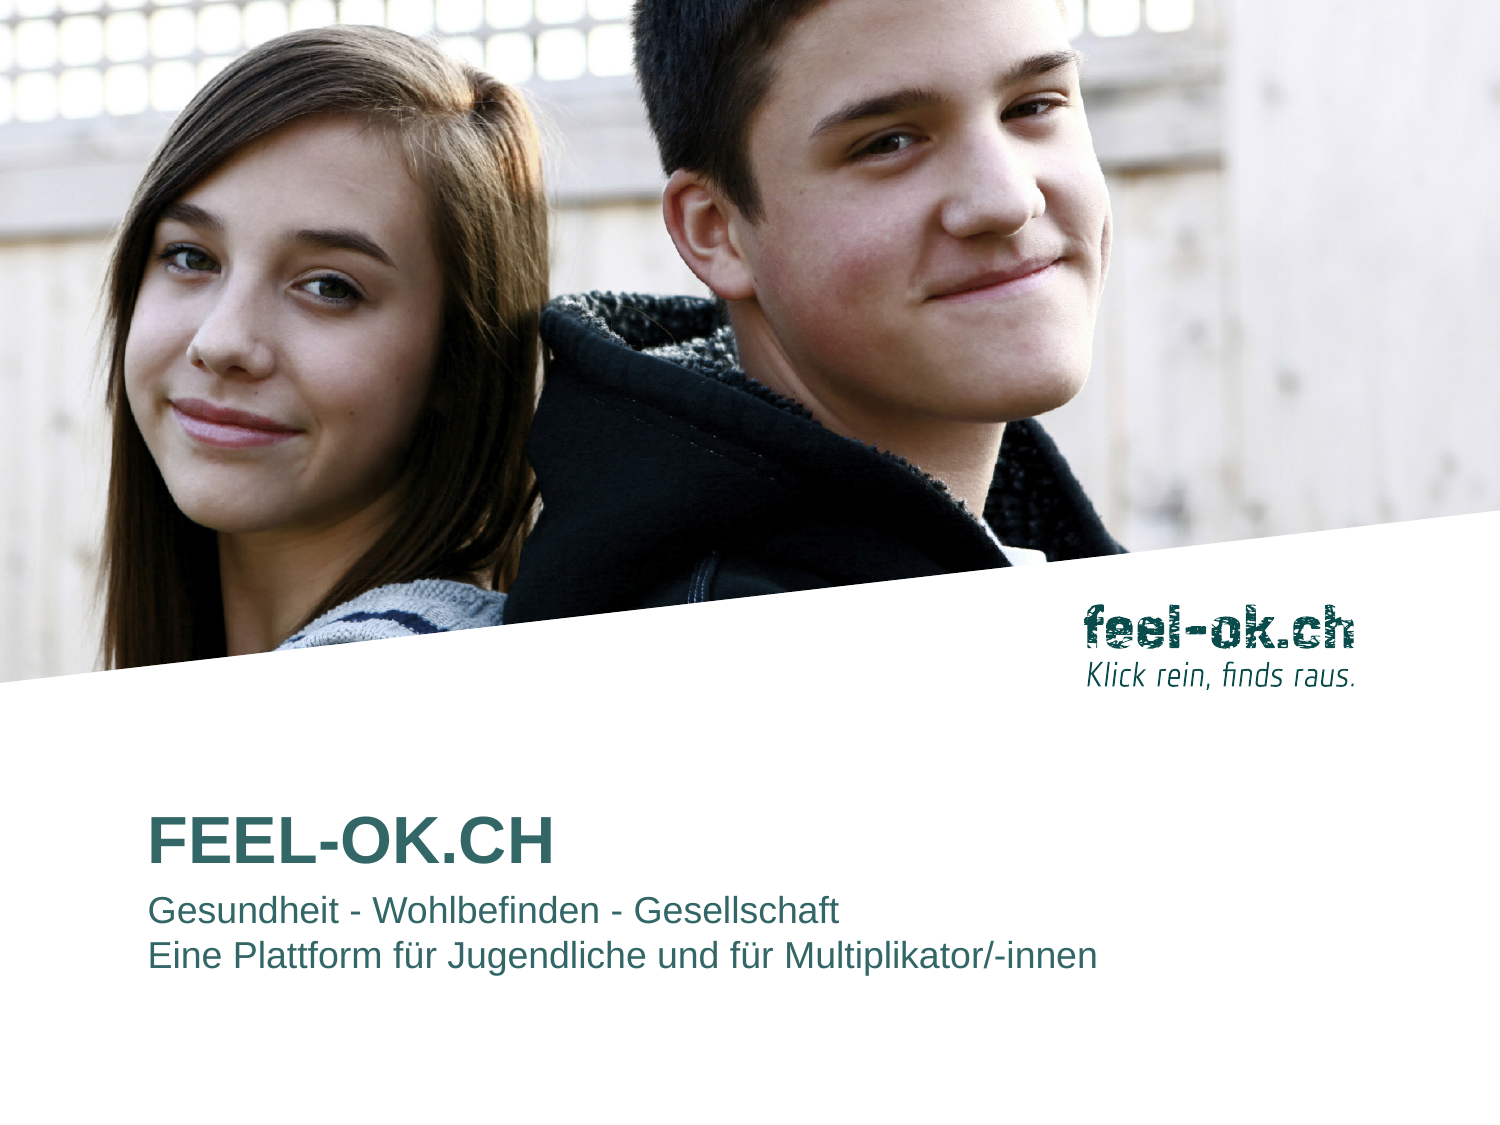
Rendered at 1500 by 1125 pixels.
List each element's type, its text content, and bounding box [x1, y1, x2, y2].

subtitle Gesundheit - Wohlbefinden - Gesellschaft Eine Plattform für Jugendliche und für Multiplikator/-innen [147, 886, 1353, 1036]
title FEEL-OK.CH [147, 720, 1353, 879]
picture [0, 0, 1500, 684]
